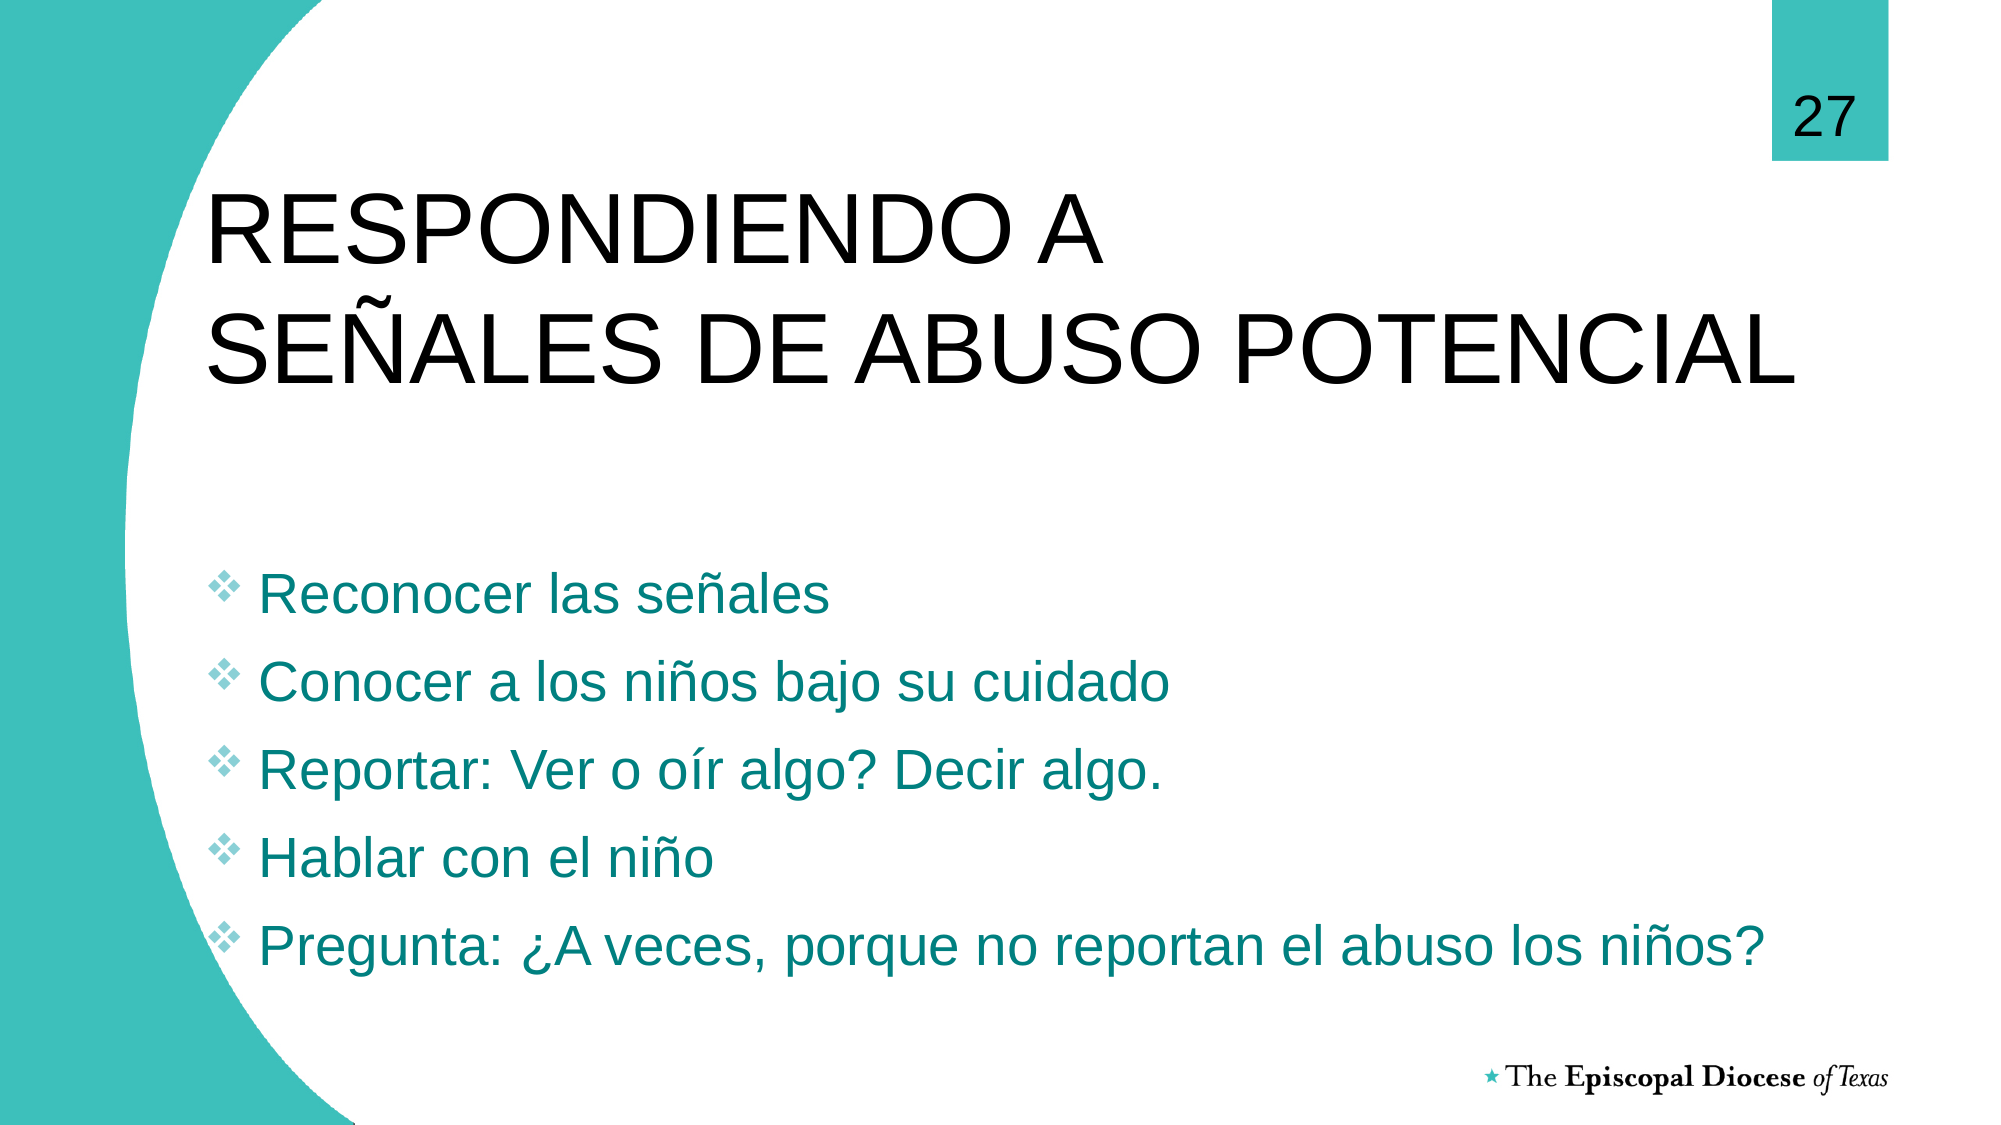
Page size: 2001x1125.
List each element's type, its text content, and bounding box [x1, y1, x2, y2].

list Reconocer las señales Conocer a los niños bajo su cuidado Reportar: Ver o oír algo? Decir algo. Hablar con el niño Pregunta: ¿A veces, porque no reportan el abuso los niños? [189, 549, 1894, 988]
slide_number 27 [1756, 29, 1894, 156]
picture [0, 0, 2001, 1125]
title RESPONDIENDO A SEÑALES DE ABUSO POTENCIAL [189, 155, 1950, 463]
